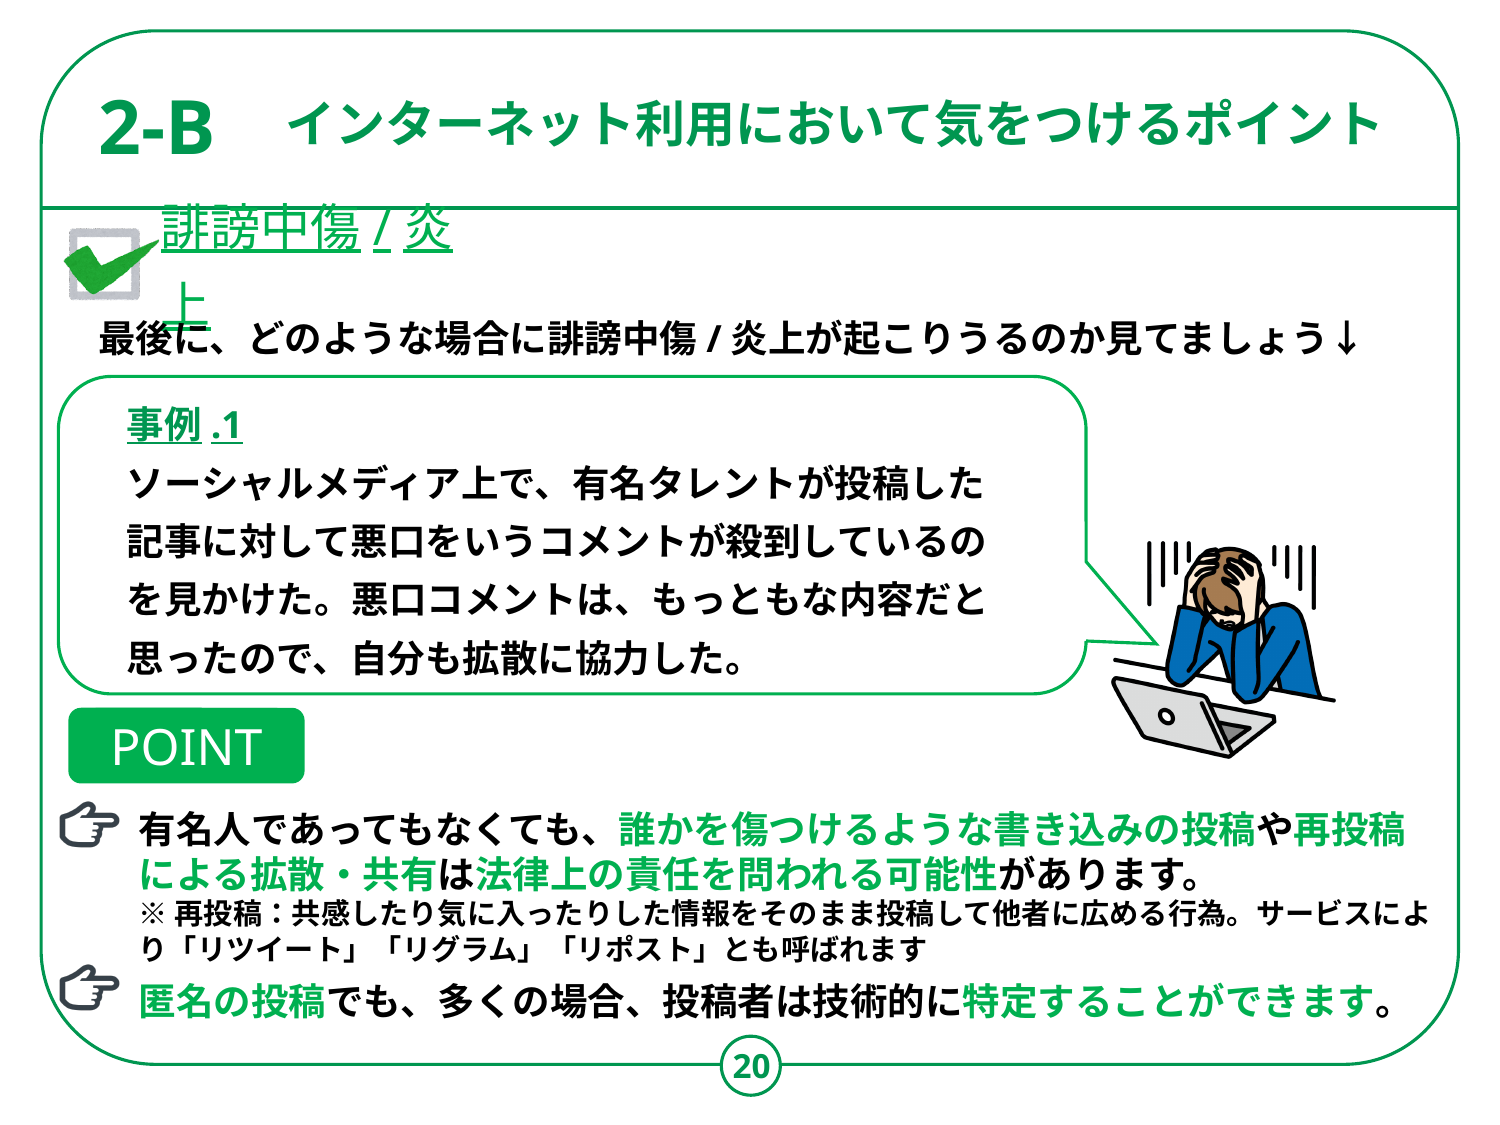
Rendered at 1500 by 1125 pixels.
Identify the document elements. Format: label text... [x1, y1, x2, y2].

text_box 2-B [83, 90, 291, 179]
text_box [58, 212, 507, 308]
picture [1111, 541, 1336, 759]
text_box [68, 707, 305, 784]
title インターネット利用において気をつけるポイント [270, 0, 1412, 162]
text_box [58, 376, 1087, 694]
text_box 最後に、どのような場合に誹謗中傷/炎上が起こりうるのか見てましょう↓ [83, 293, 1440, 367]
picture [30, 958, 149, 1075]
picture [30, 795, 149, 912]
text_box 有名人であってもなくても、誰かを傷つけるような書き込みの投稿や再投稿による拡散・共有は法律上の責任を問われる可能性があります。 ※再投稿：共感したり気に入ったりした情報をそのまま投稿して他者に広める行為。サービスにより「リツイート」「リグラム」「リポスト」とも呼ばれます 匿名の投稿でも、多くの場合、投稿者は技術的に特定することができます。 [123, 798, 1447, 1031]
